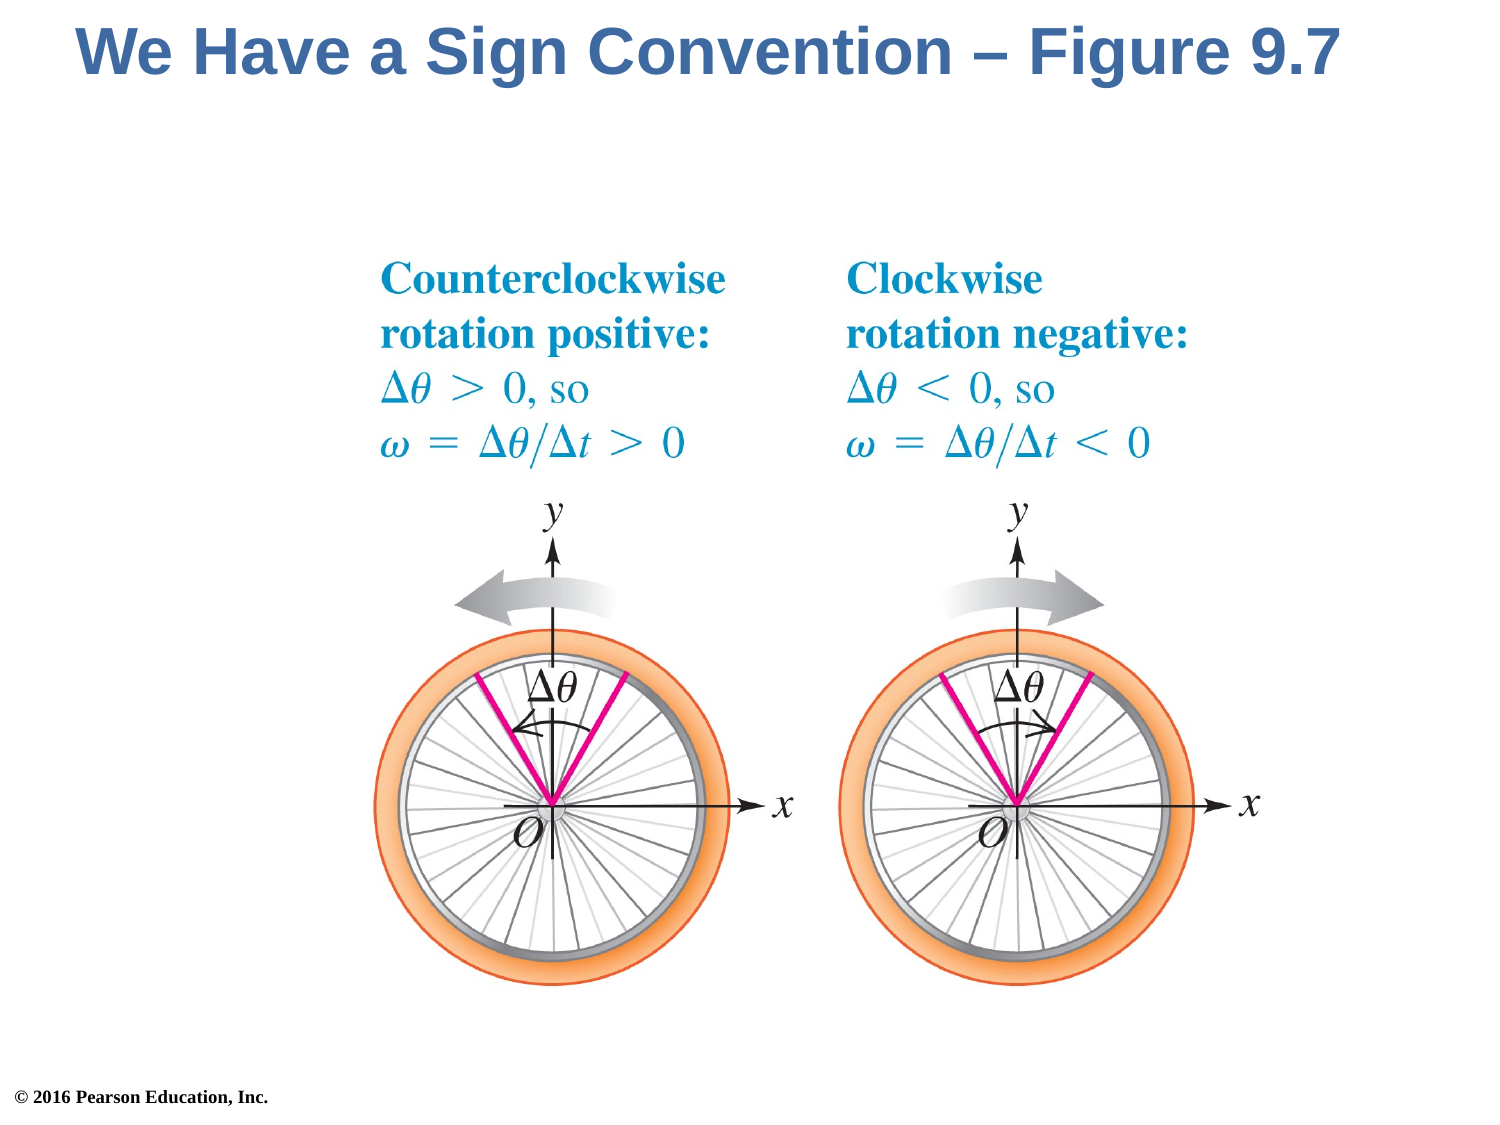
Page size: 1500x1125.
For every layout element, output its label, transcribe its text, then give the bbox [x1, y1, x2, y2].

picture [366, 254, 1267, 989]
title We Have a Sign Convention – Figure 9.7 [0, 0, 1500, 96]
footer © 2016 Pearson Education, Inc. [14, 1084, 900, 1115]
